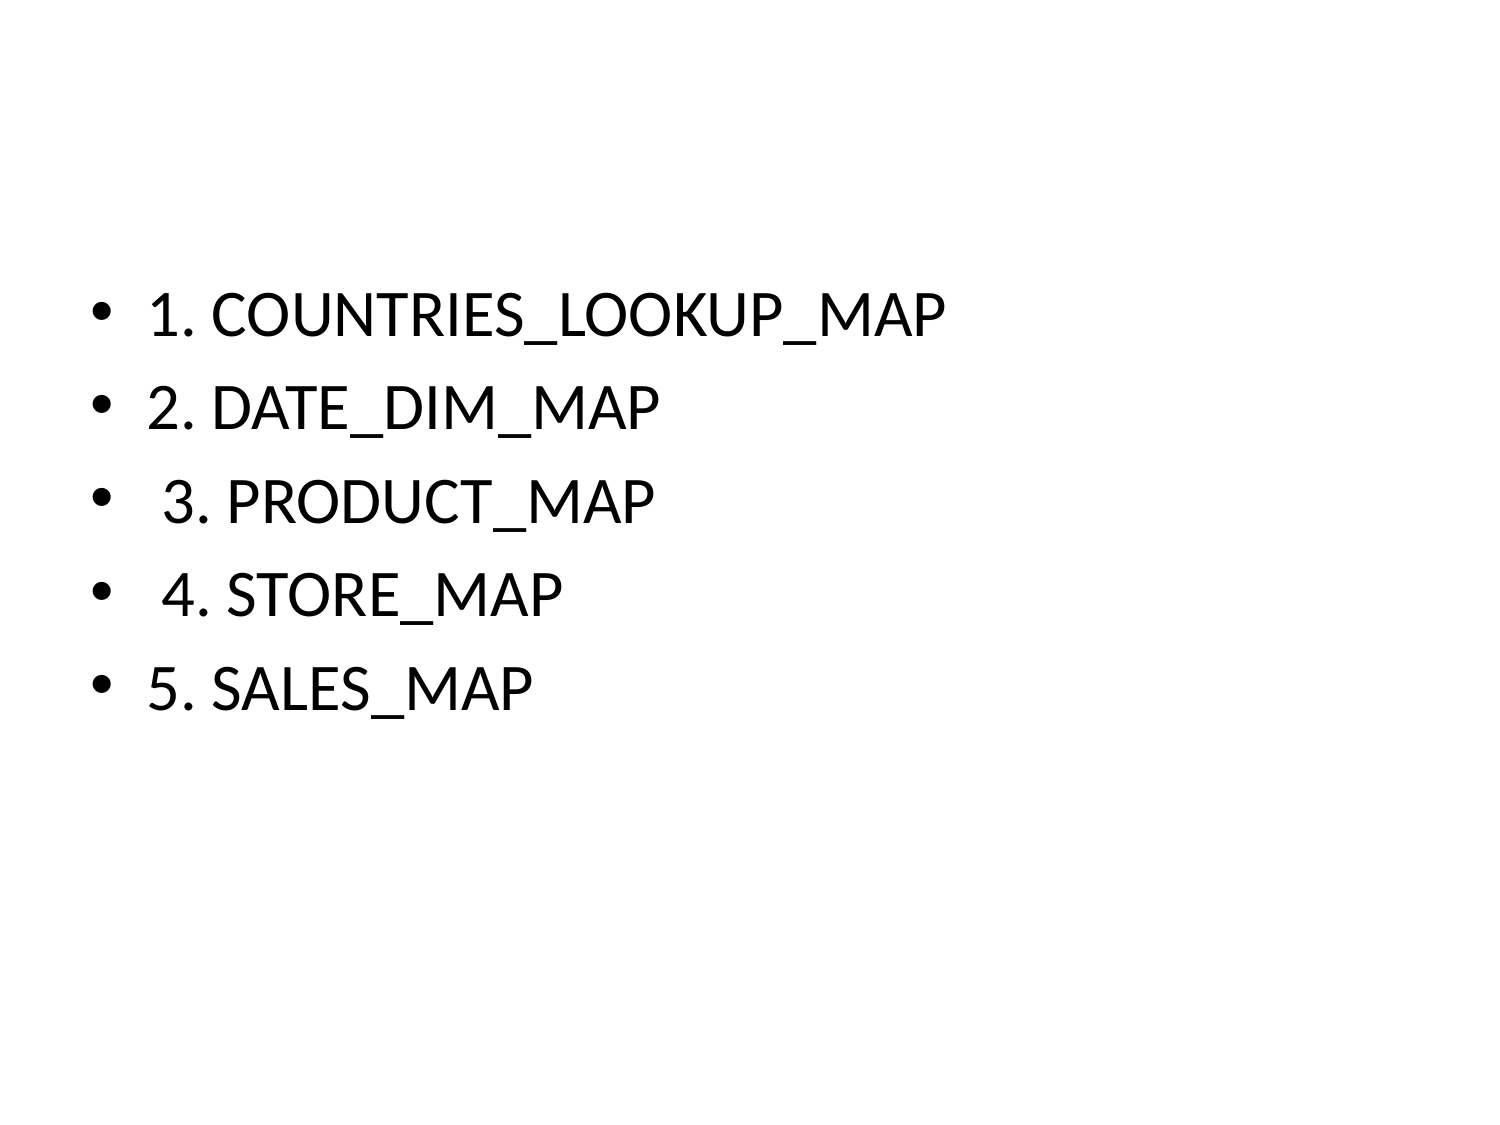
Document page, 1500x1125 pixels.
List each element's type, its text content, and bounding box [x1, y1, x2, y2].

list 1. COUNTRIES_LOOKUP_MAP 2. DATE_DIM_MAP 3. PRODUCT_MAP 4. STORE_MAP 5. SALES_MAP [75, 262, 1425, 1005]
